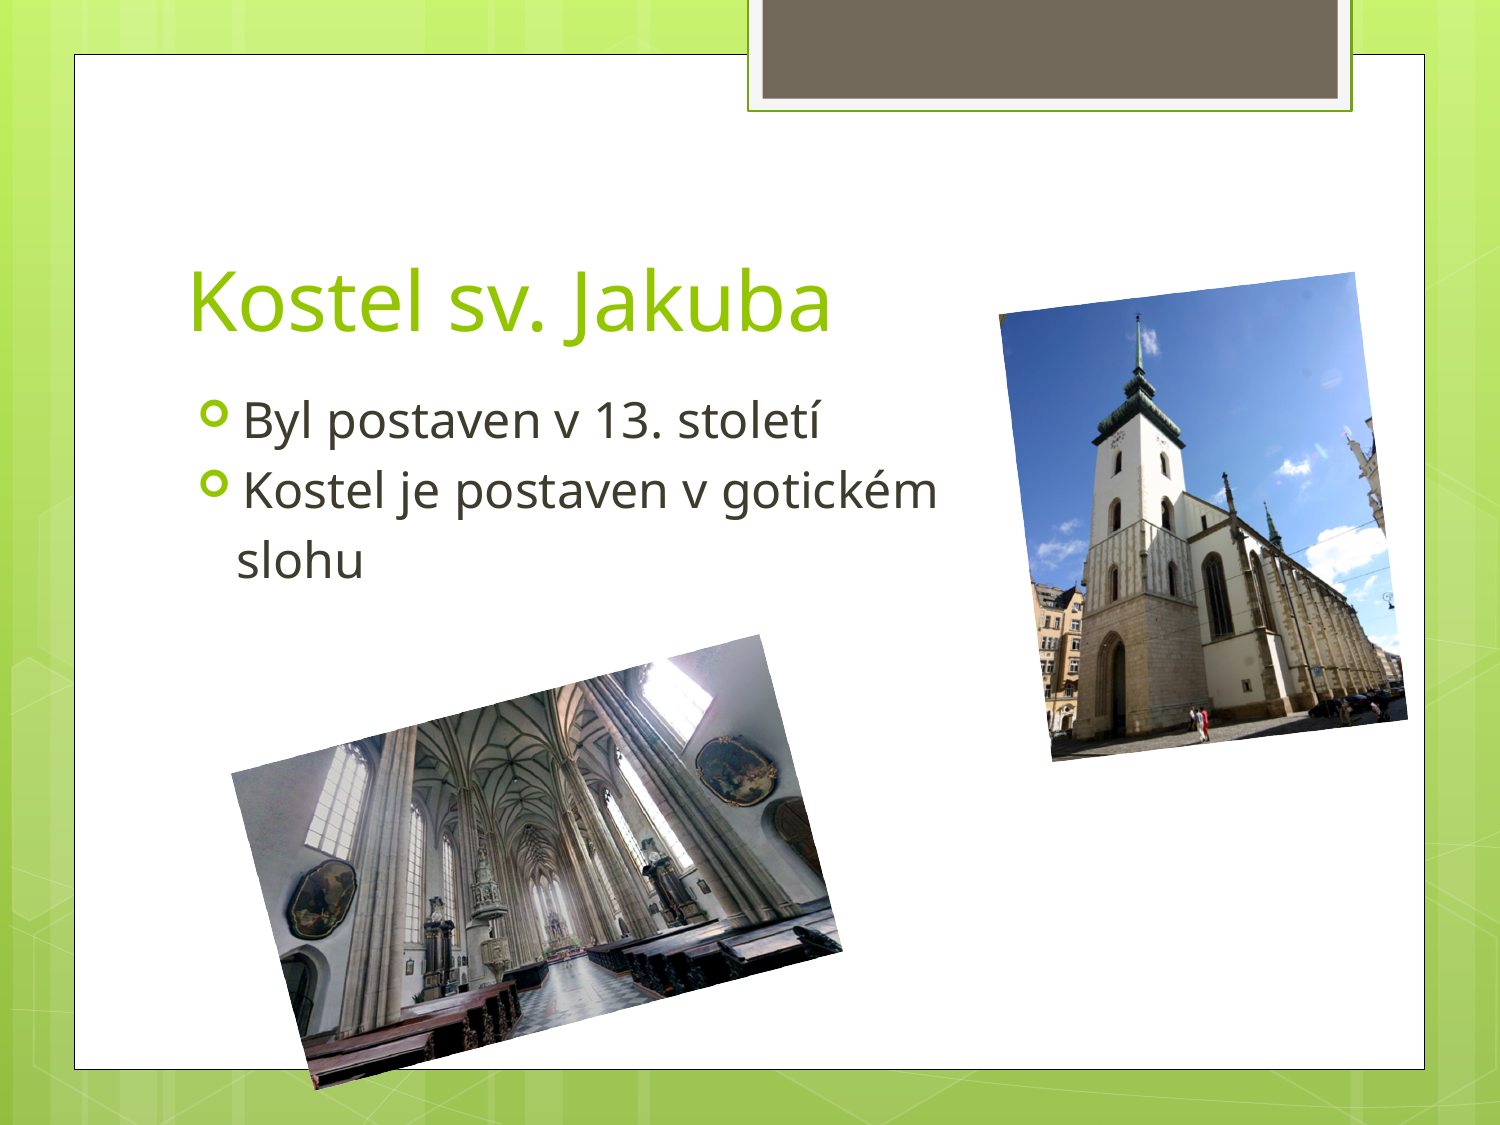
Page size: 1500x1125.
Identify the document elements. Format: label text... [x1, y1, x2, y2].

list Byl postaven v 13. století Kostel je postaven v gotickém slohu [171, 381, 1283, 957]
picture [232, 635, 842, 1090]
title Kostel sv. Jakuba [171, 168, 1324, 357]
picture [999, 272, 1408, 761]
